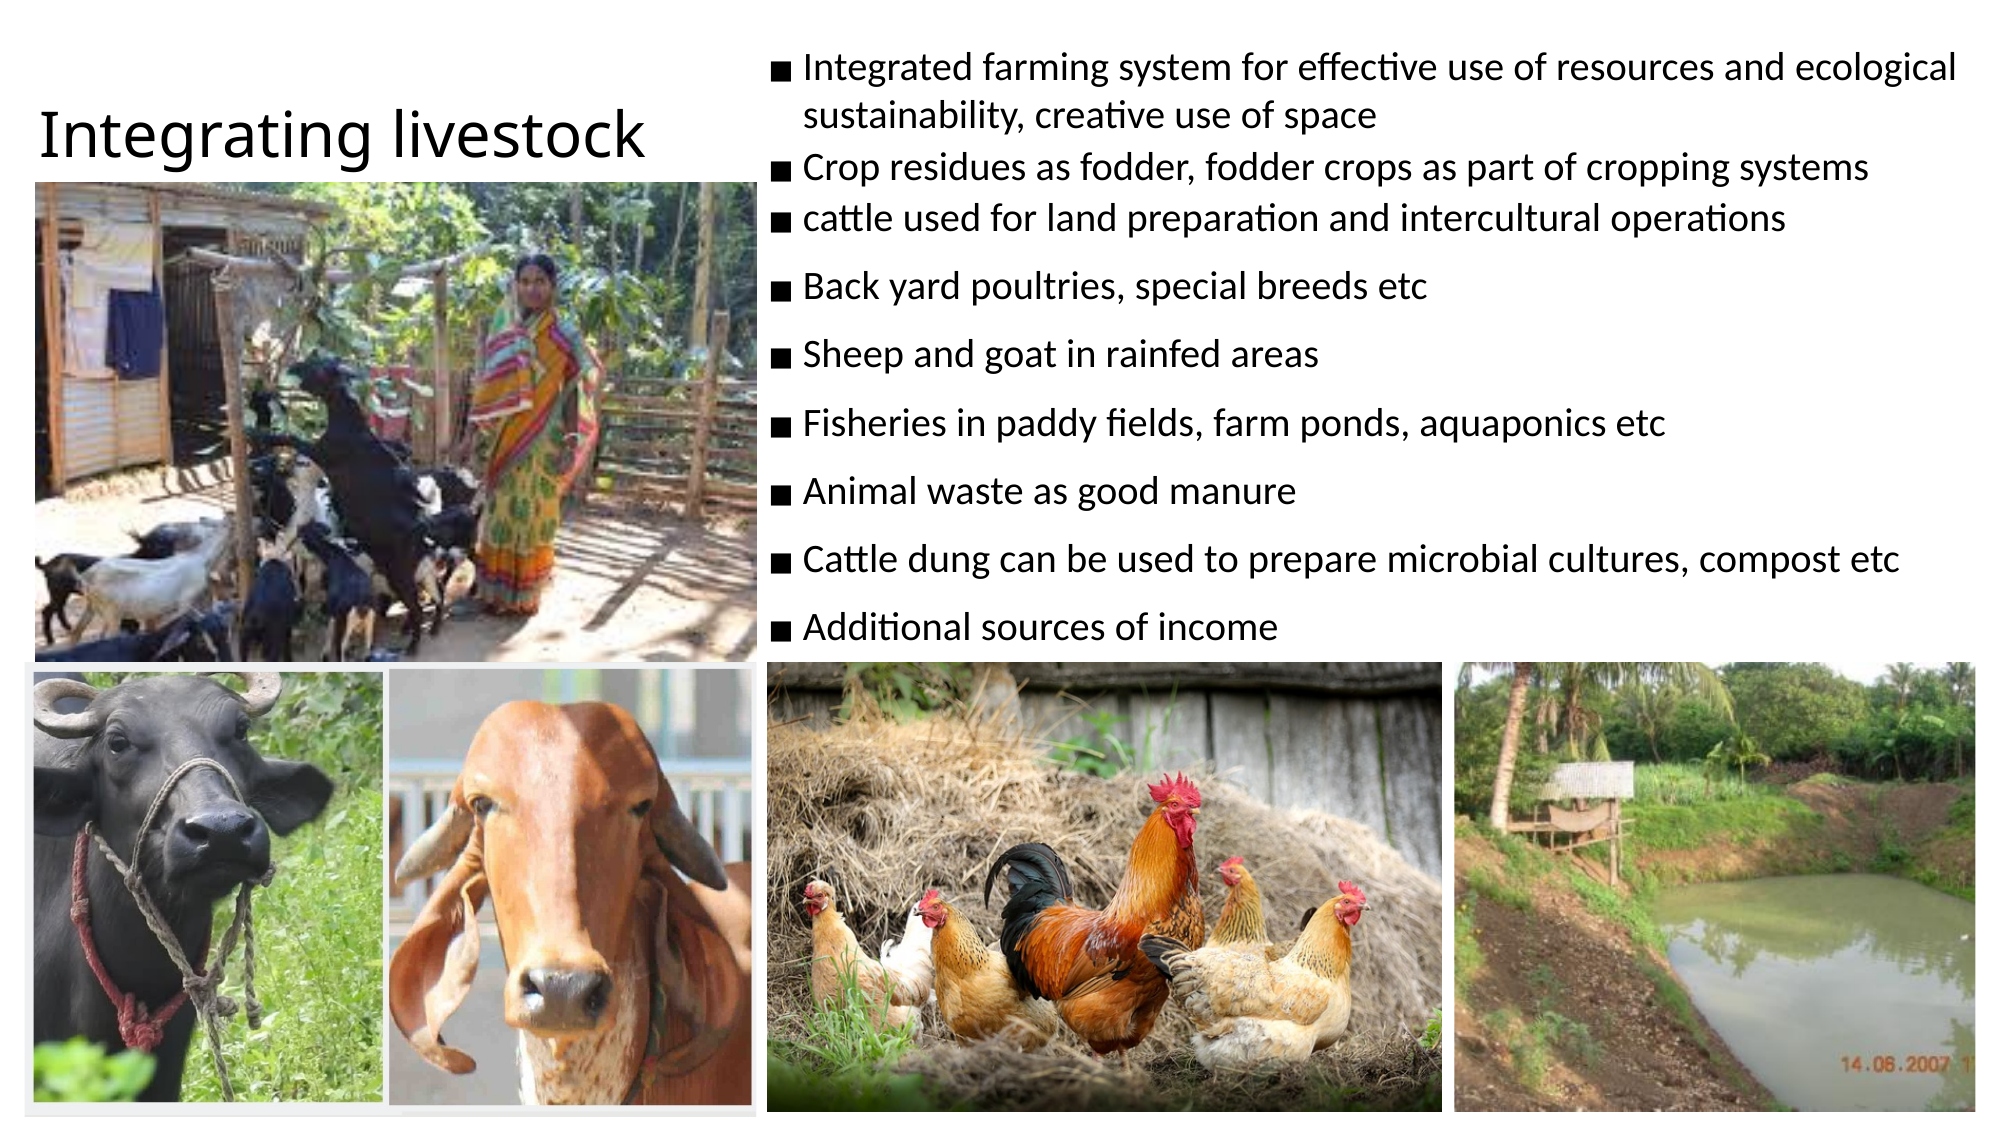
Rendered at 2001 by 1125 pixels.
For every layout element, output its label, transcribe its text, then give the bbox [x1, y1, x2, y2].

picture [24, 182, 757, 1117]
title Integrating livestock [24, 95, 670, 183]
picture [767, 662, 1442, 1112]
picture [1454, 662, 1976, 1112]
list Integrated farming system for effective use of resources and ecological sustainability, creative use of space Crop residues as fodder, fodder crops as part of cropping systems cattle used for land preparation and intercultural operations Back yard poultries, special breeds etc Sheep and goat in rainfed areas Fisheries in paddy fields, farm ponds, aquaponics etc Animal waste as good manure Cattle dung can be used to prepare microbial cultures, compost etc Additional sources of income [767, 32, 2000, 663]
